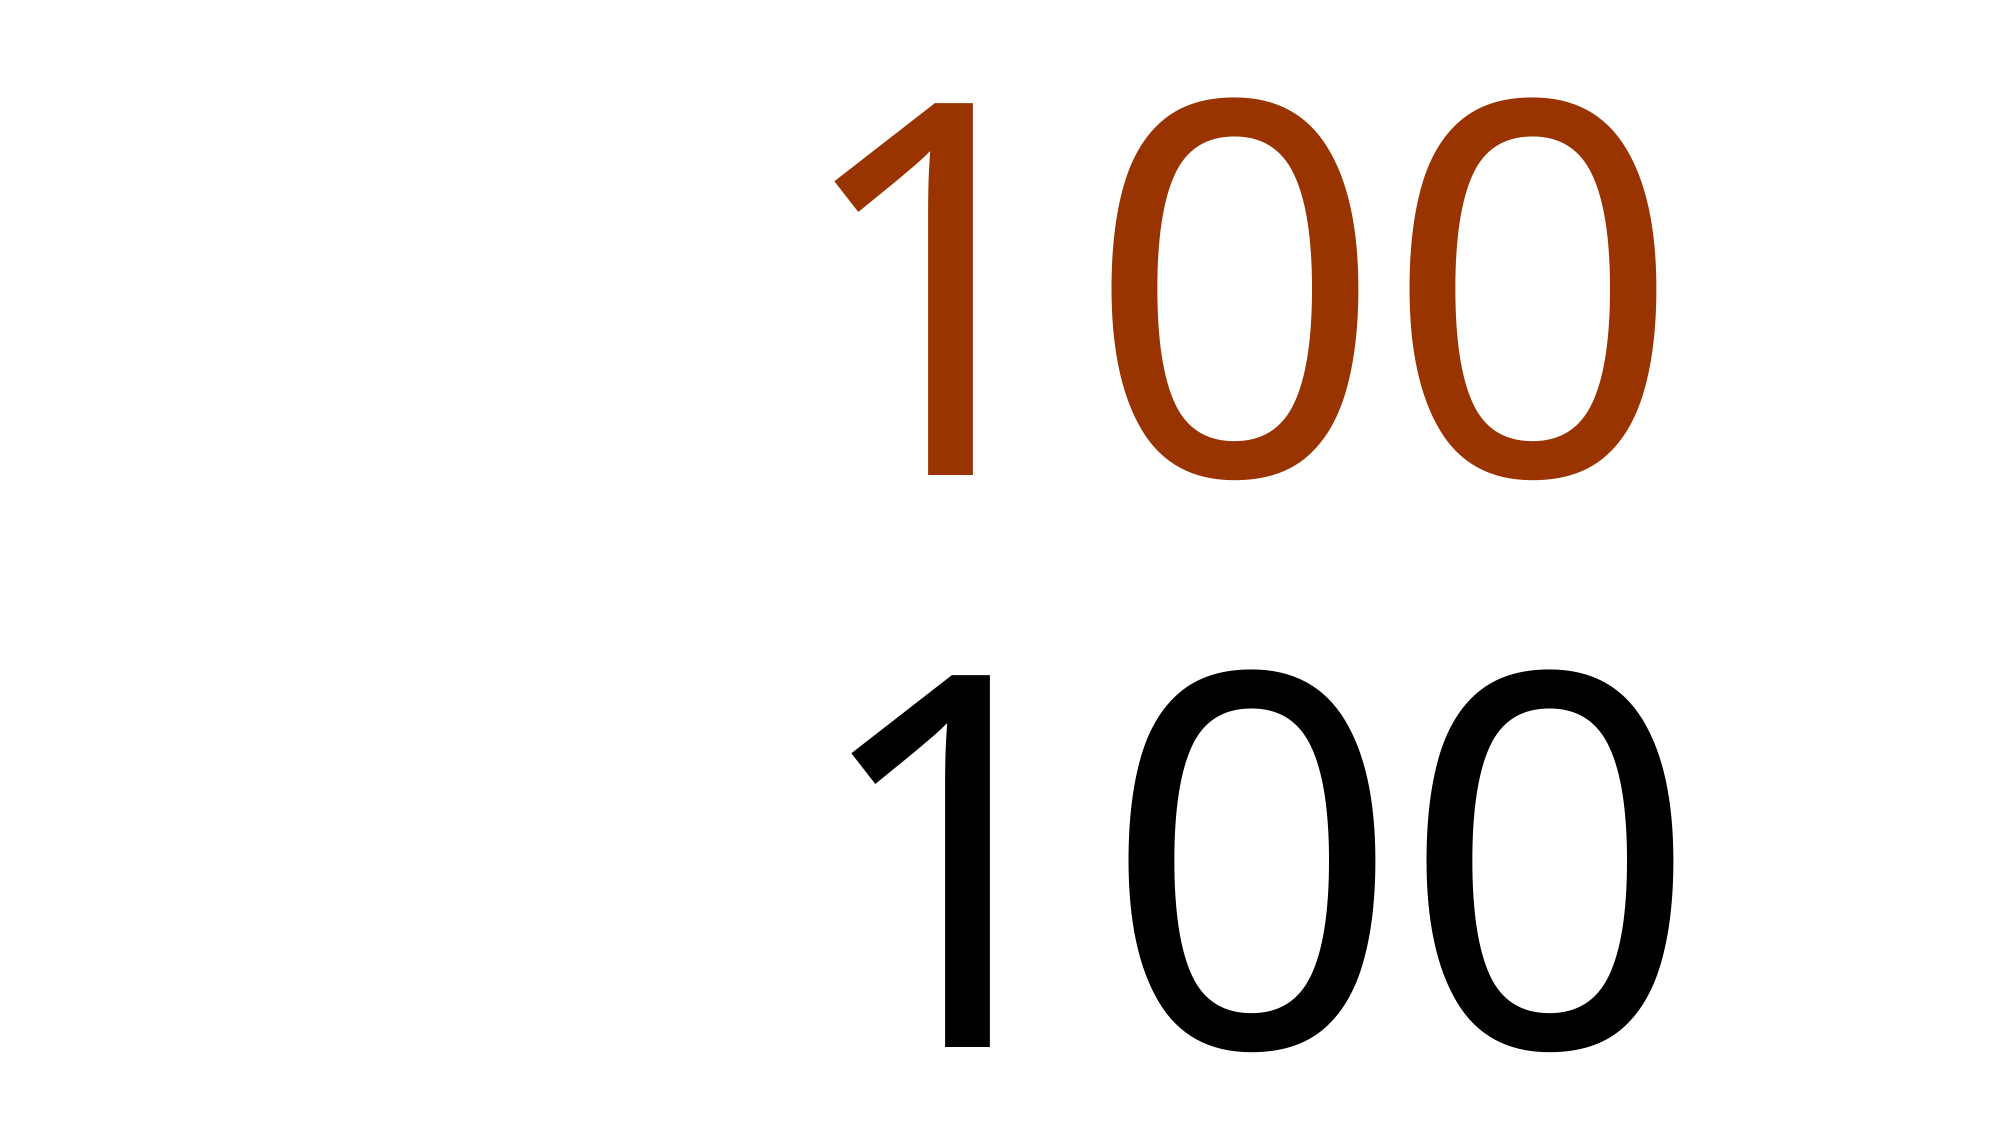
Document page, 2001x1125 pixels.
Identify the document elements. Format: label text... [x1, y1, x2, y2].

text_box 100 [128, 519, 1714, 1125]
text_box 100 [111, 0, 1697, 588]
